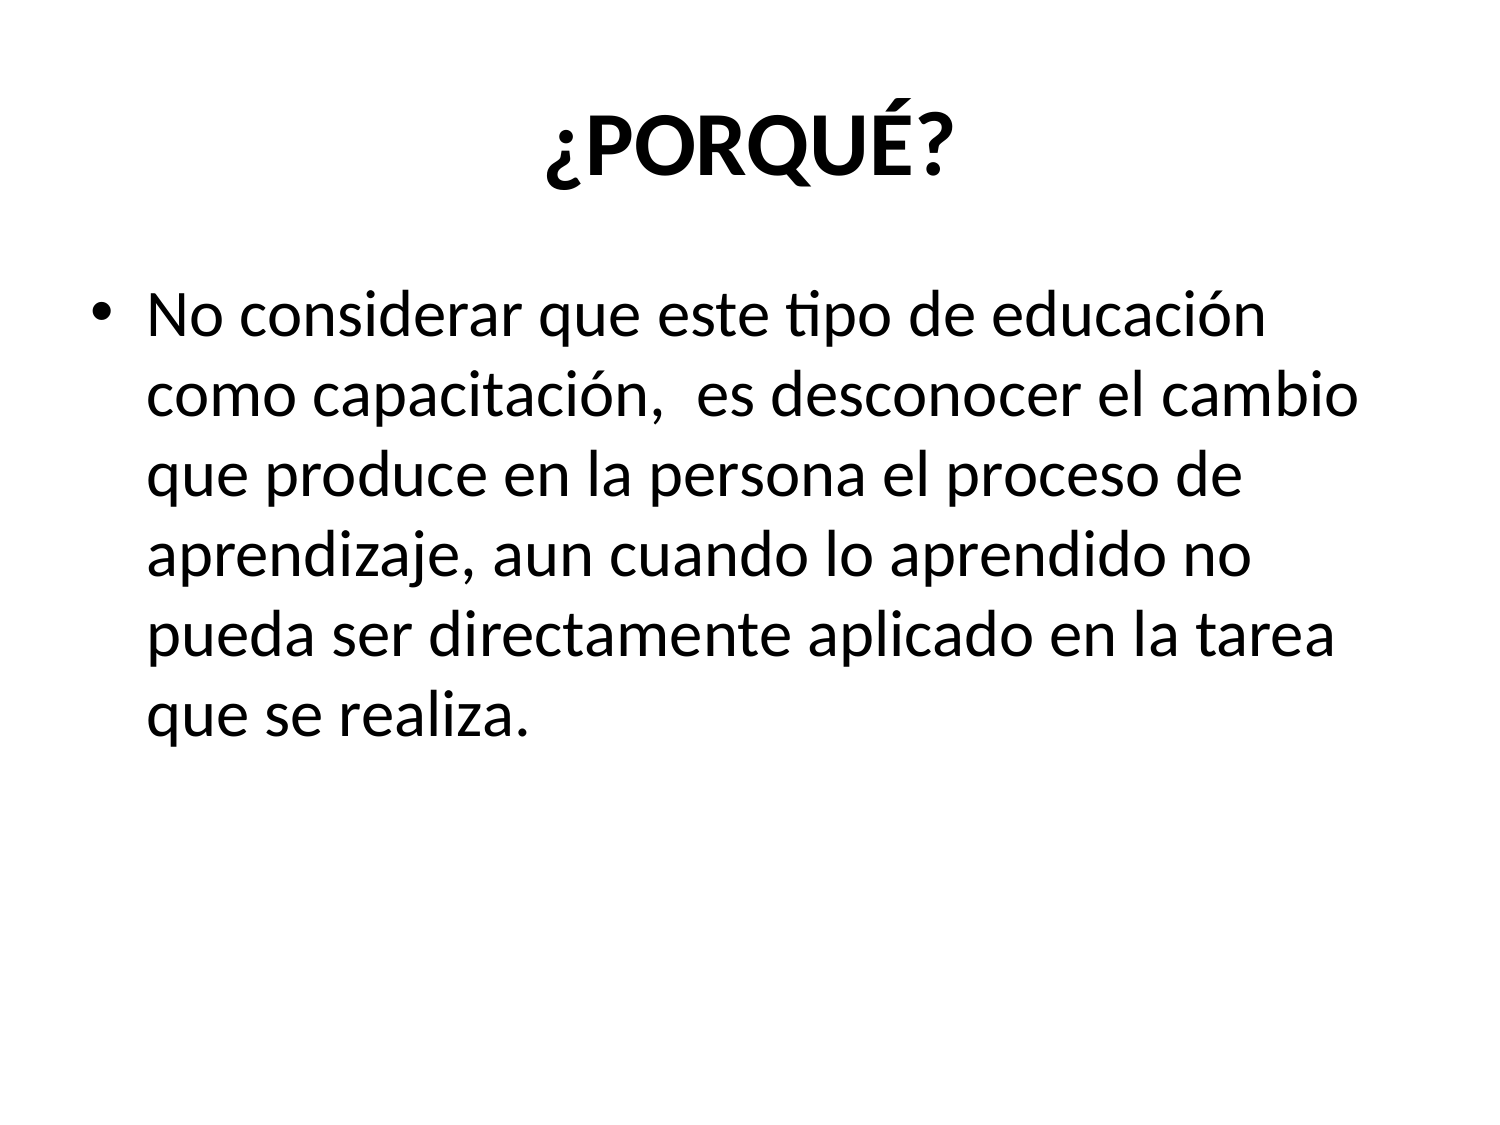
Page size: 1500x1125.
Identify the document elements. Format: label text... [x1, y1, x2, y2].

list No considerar que este tipo de educación como capacitación, es desconocer el cambio que produce en la persona el proceso de aprendizaje, aun cuando lo aprendido no pueda ser directamente aplicado en la tarea que se realiza. [75, 262, 1425, 1005]
title ¿PORQUÉ? [75, 45, 1425, 233]
